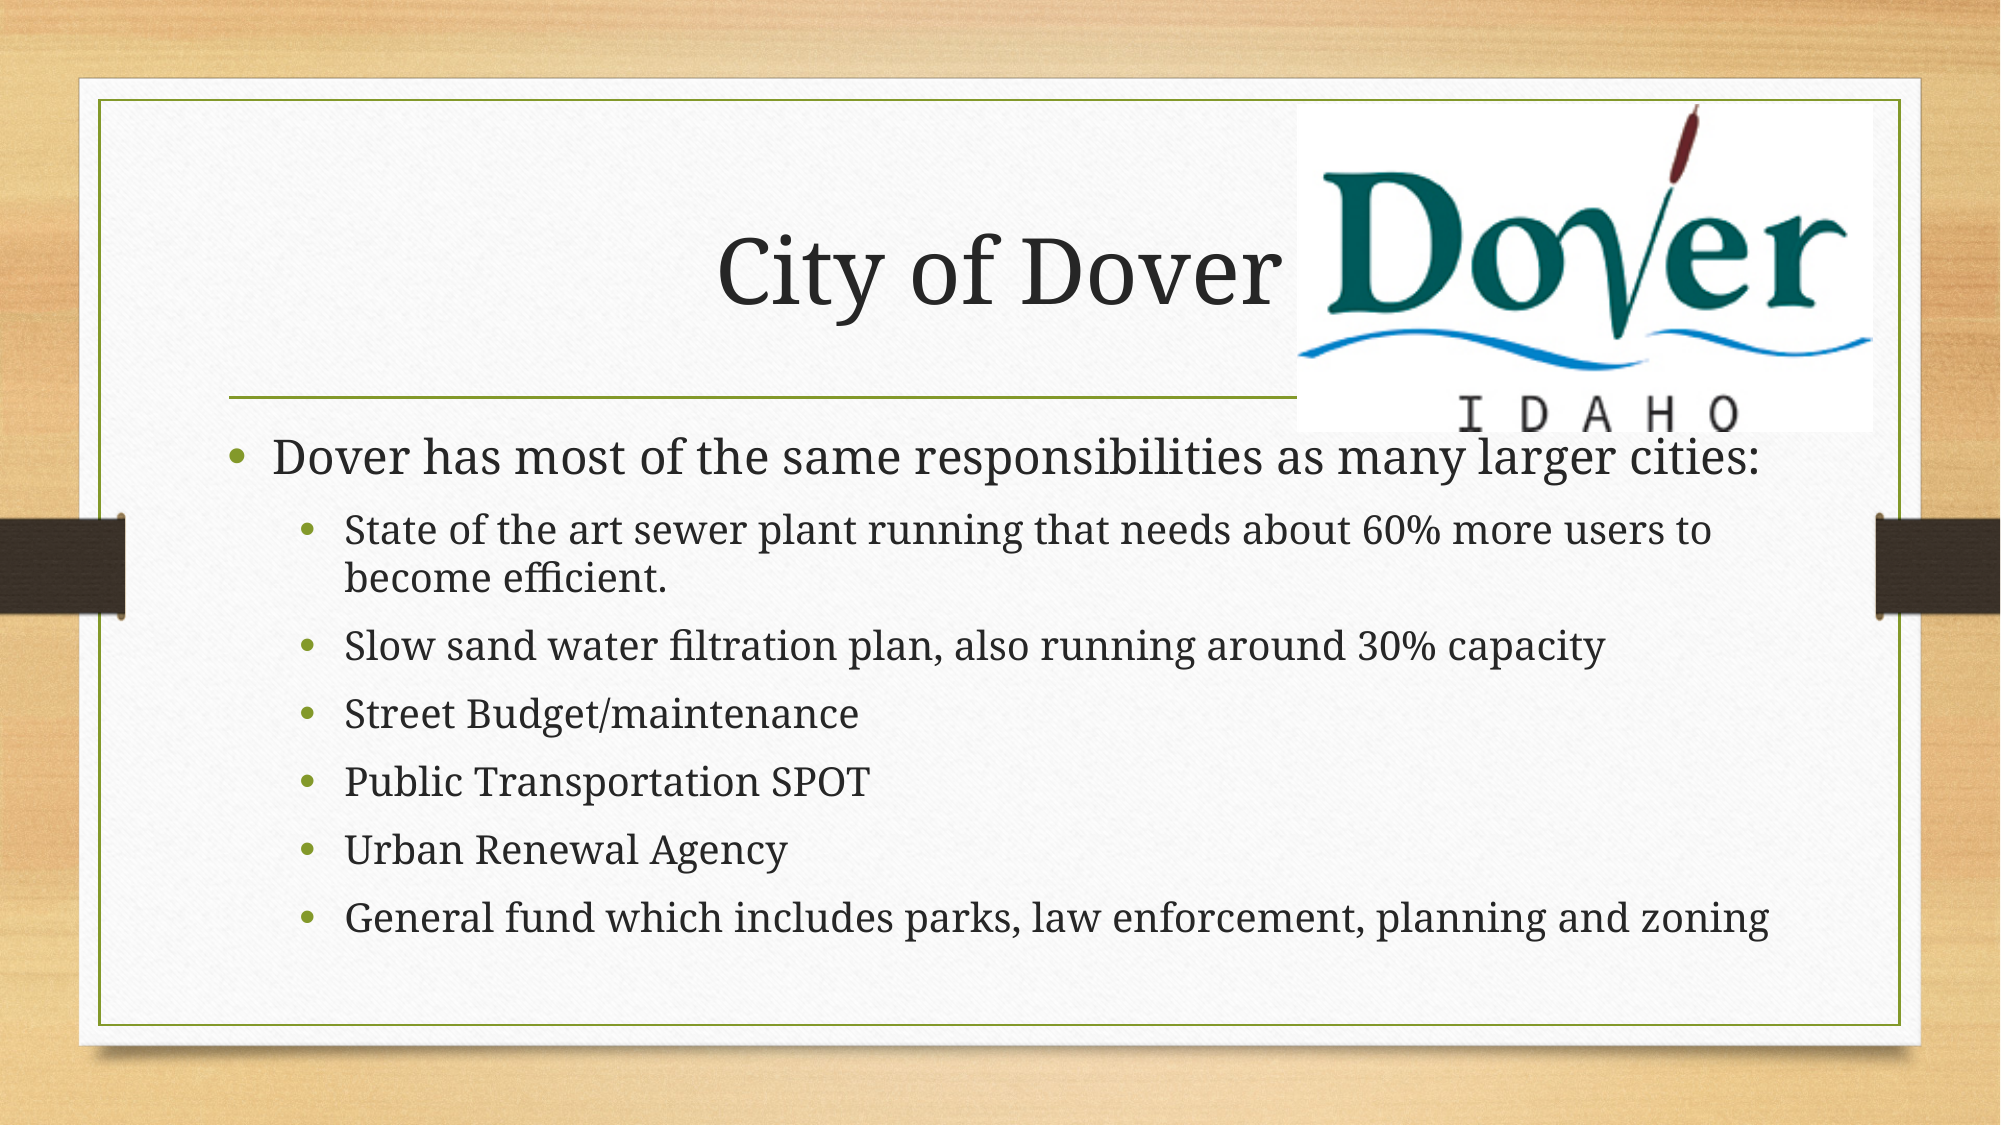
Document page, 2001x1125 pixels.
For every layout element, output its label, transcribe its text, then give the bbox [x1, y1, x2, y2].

picture [0, 0, 2001, 1125]
title City of Dover [212, 161, 1297, 375]
list Dover has most of the same responsibilities as many larger cities: State of the art sewer plant running that needs about 60% more users to become efficient. Slow sand water filtration plan, also running around 30% capacity Street Budget/maintenance Public Transportation SPOT Urban Renewal Agency General fund which includes parks, law enforcement, planning and zoning [212, 419, 1788, 964]
